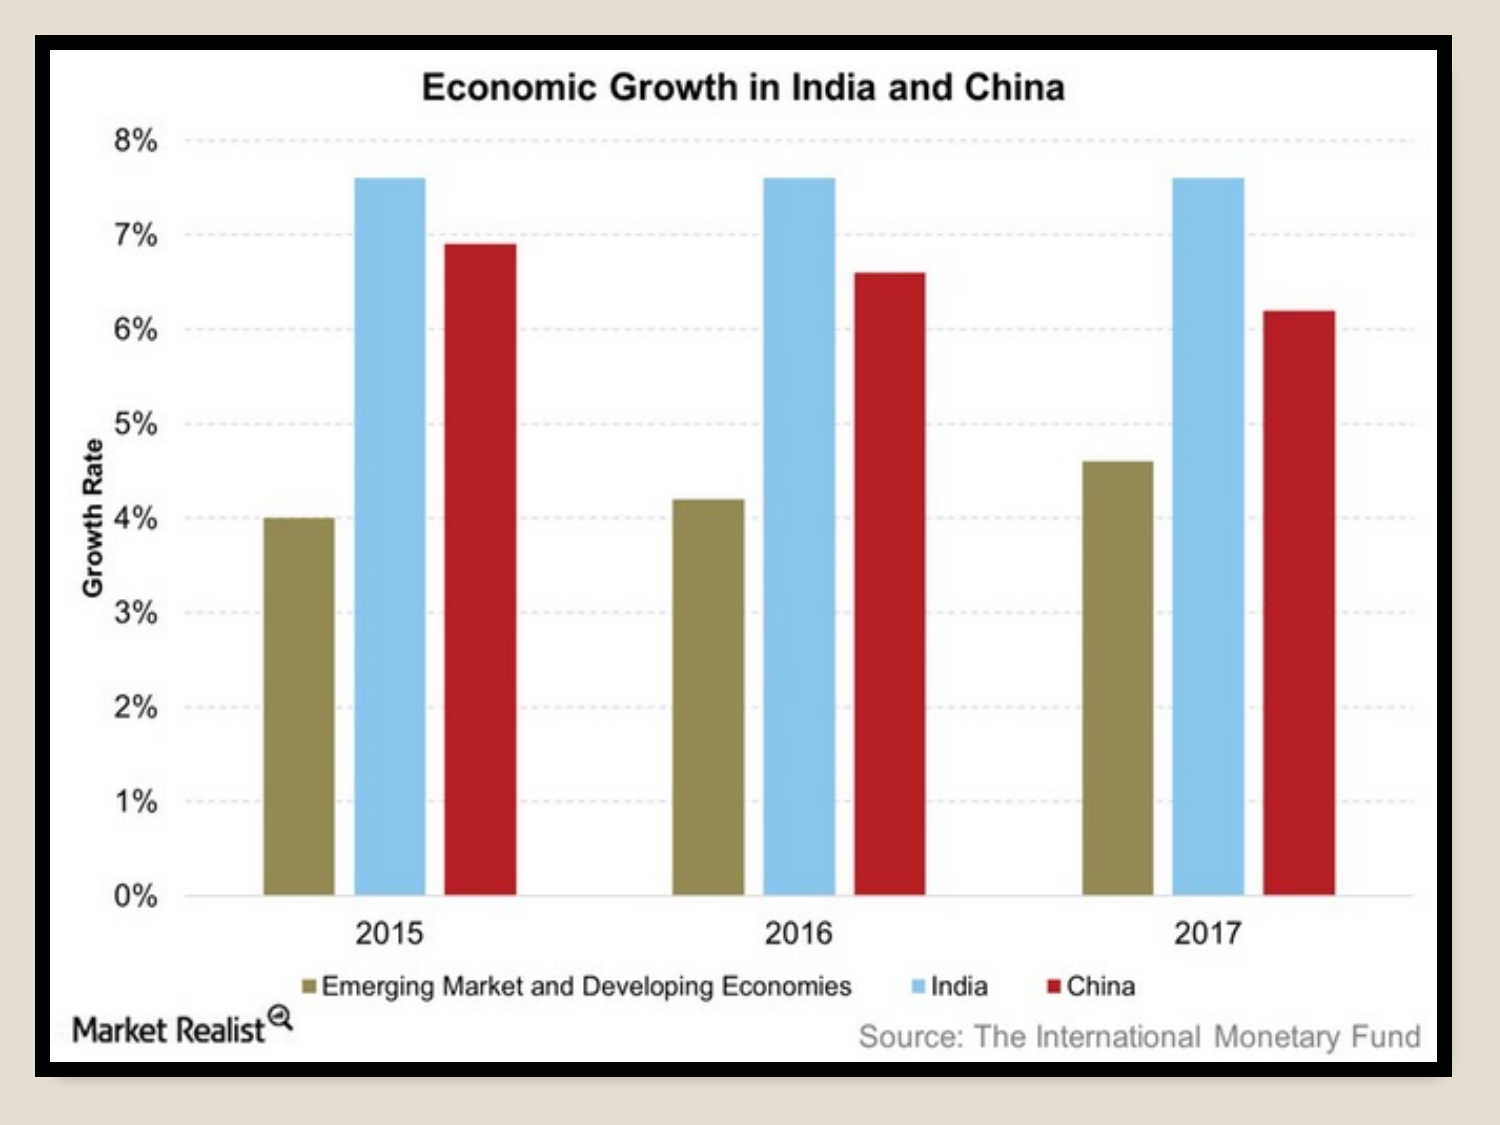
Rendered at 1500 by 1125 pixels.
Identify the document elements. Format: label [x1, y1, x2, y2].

list [49, 49, 1438, 1063]
